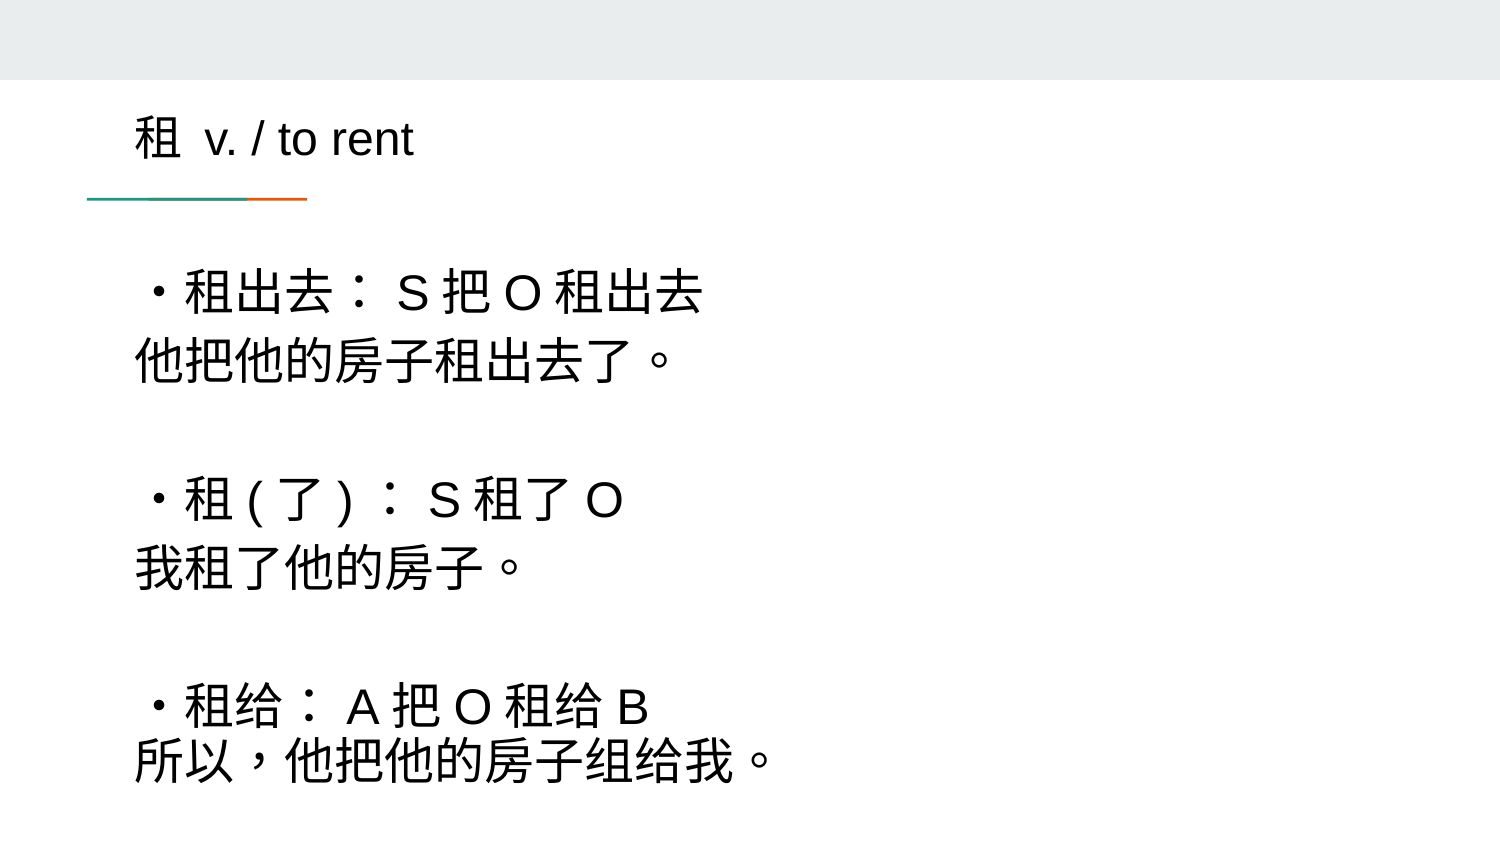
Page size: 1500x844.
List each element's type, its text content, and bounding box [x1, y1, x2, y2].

title 租 v. / to rent [119, 92, 1381, 181]
list ・租出去：S把O租出去 他把他的房子租出去了。 ・租(了)：S租了O 我租了他的房子。 ・租给：A把O租给B 所以，他把他的房子组给我。 [119, 236, 1381, 608]
